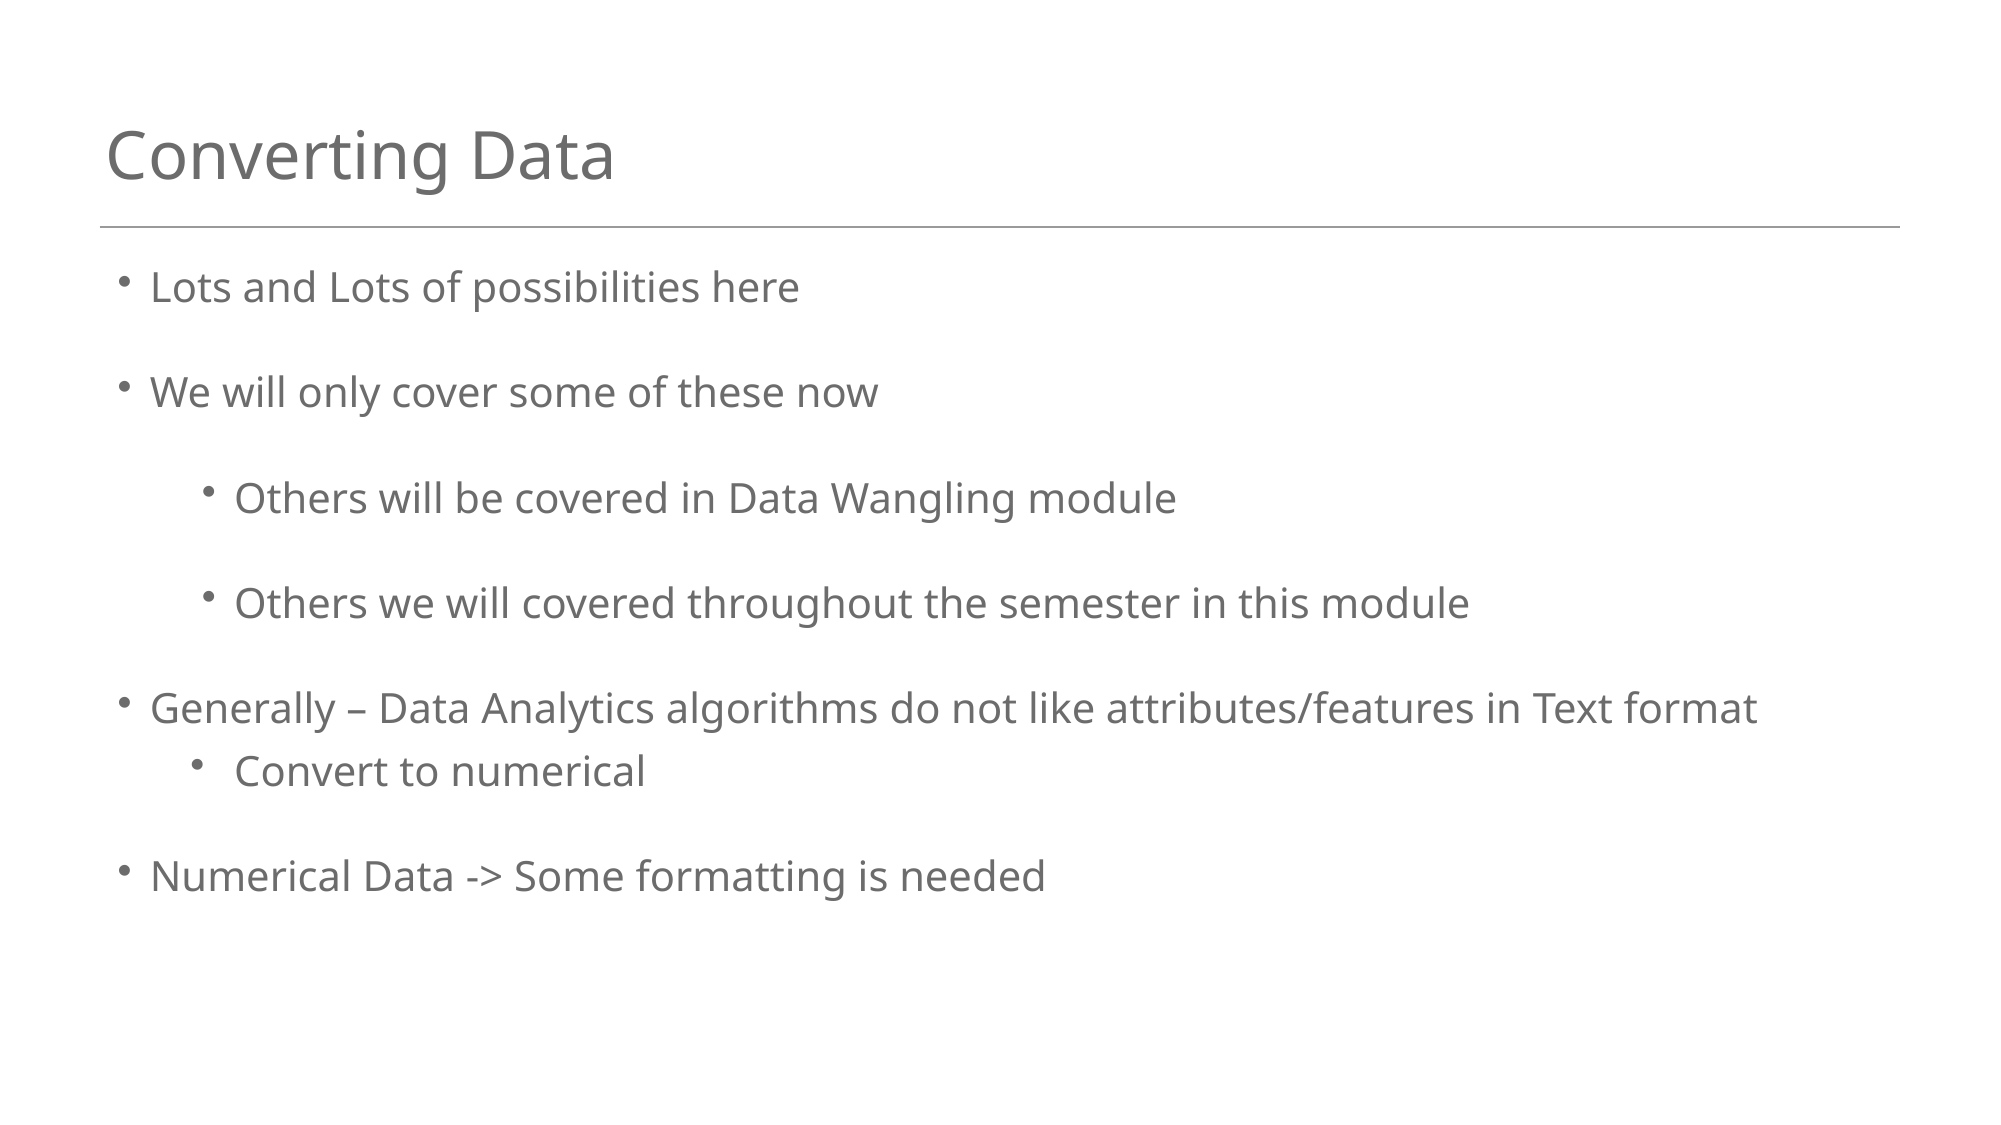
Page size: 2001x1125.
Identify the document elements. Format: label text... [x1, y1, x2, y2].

list Lots and Lots of possibilities here We will only cover some of these now Others will be covered in Data Wangling module Others we will covered throughout the semester in this module Generally – Data Analytics algorithms do not like attributes/features in Text format Convert to numerical Numerical Data -> Some formatting is needed [110, 254, 1913, 1075]
title Converting Data [99, 37, 1913, 200]
